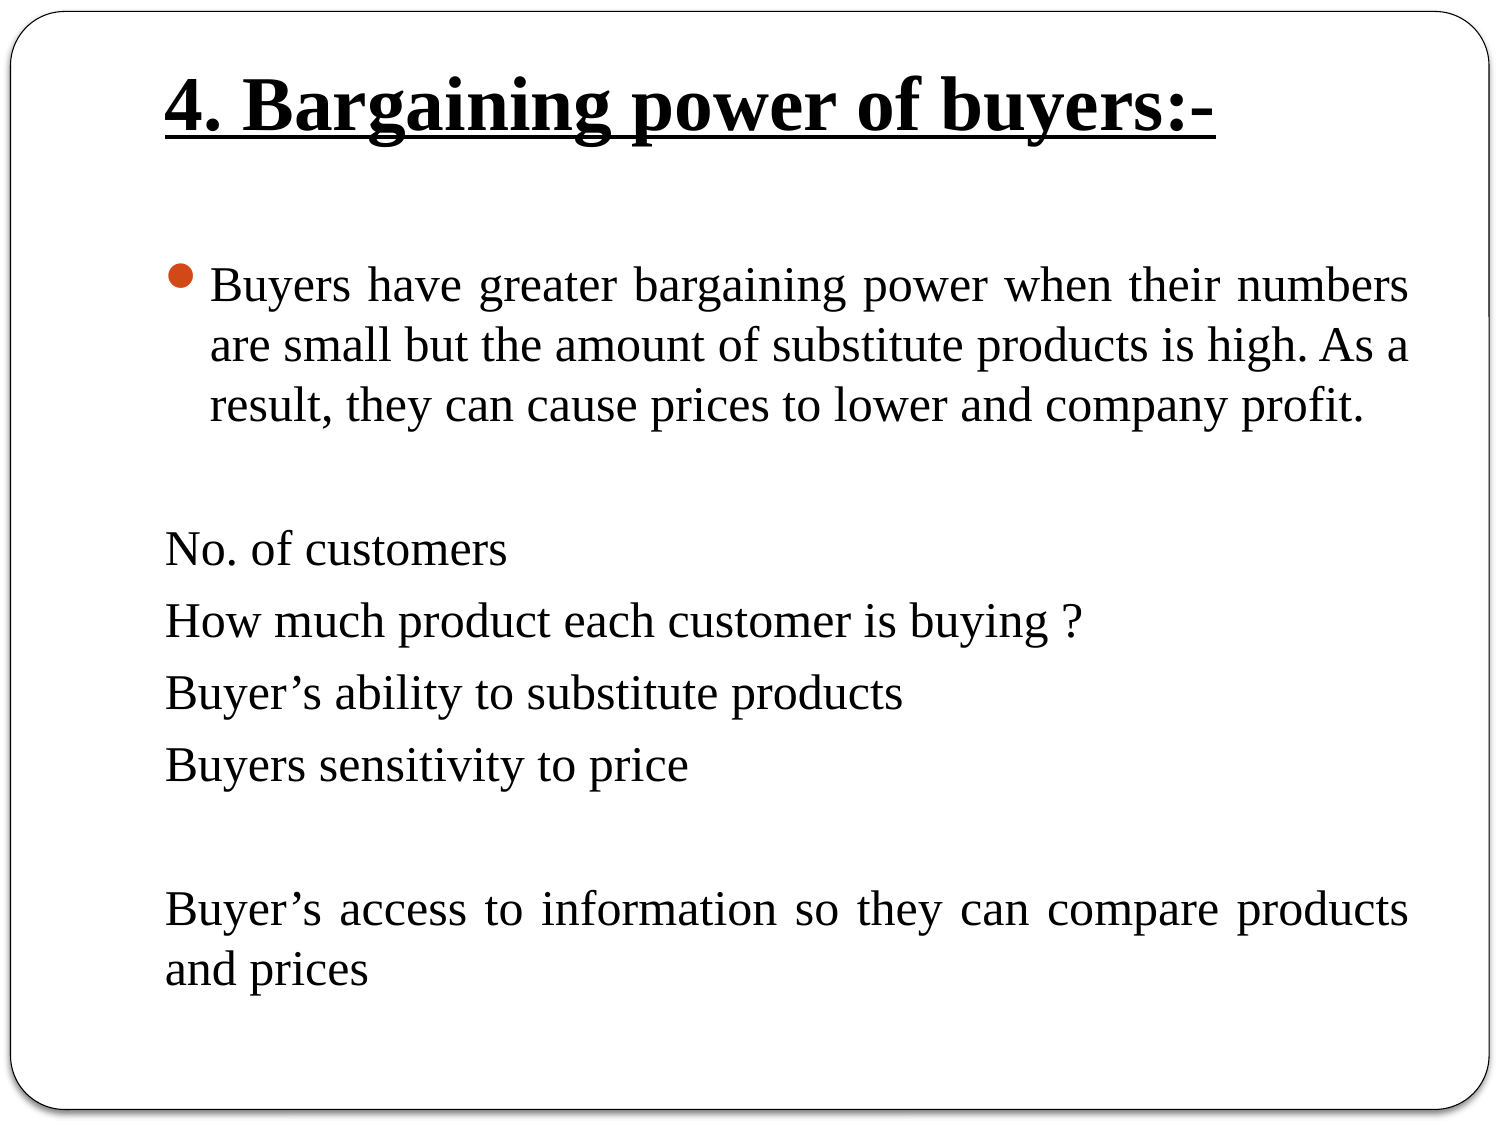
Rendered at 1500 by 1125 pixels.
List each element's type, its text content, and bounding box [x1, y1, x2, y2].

list Buyers have greater bargaining power when their numbers are small but the amount of substitute products is high. As a result, they can cause prices to lower and company profit. No. of customers How much product each customer is buying ? Buyer’s ability to substitute products Buyers sensitivity to price Buyer’s access to information so they can compare products and prices [150, 243, 1425, 1083]
title 4. Bargaining power of buyers:- [150, 45, 1425, 161]
